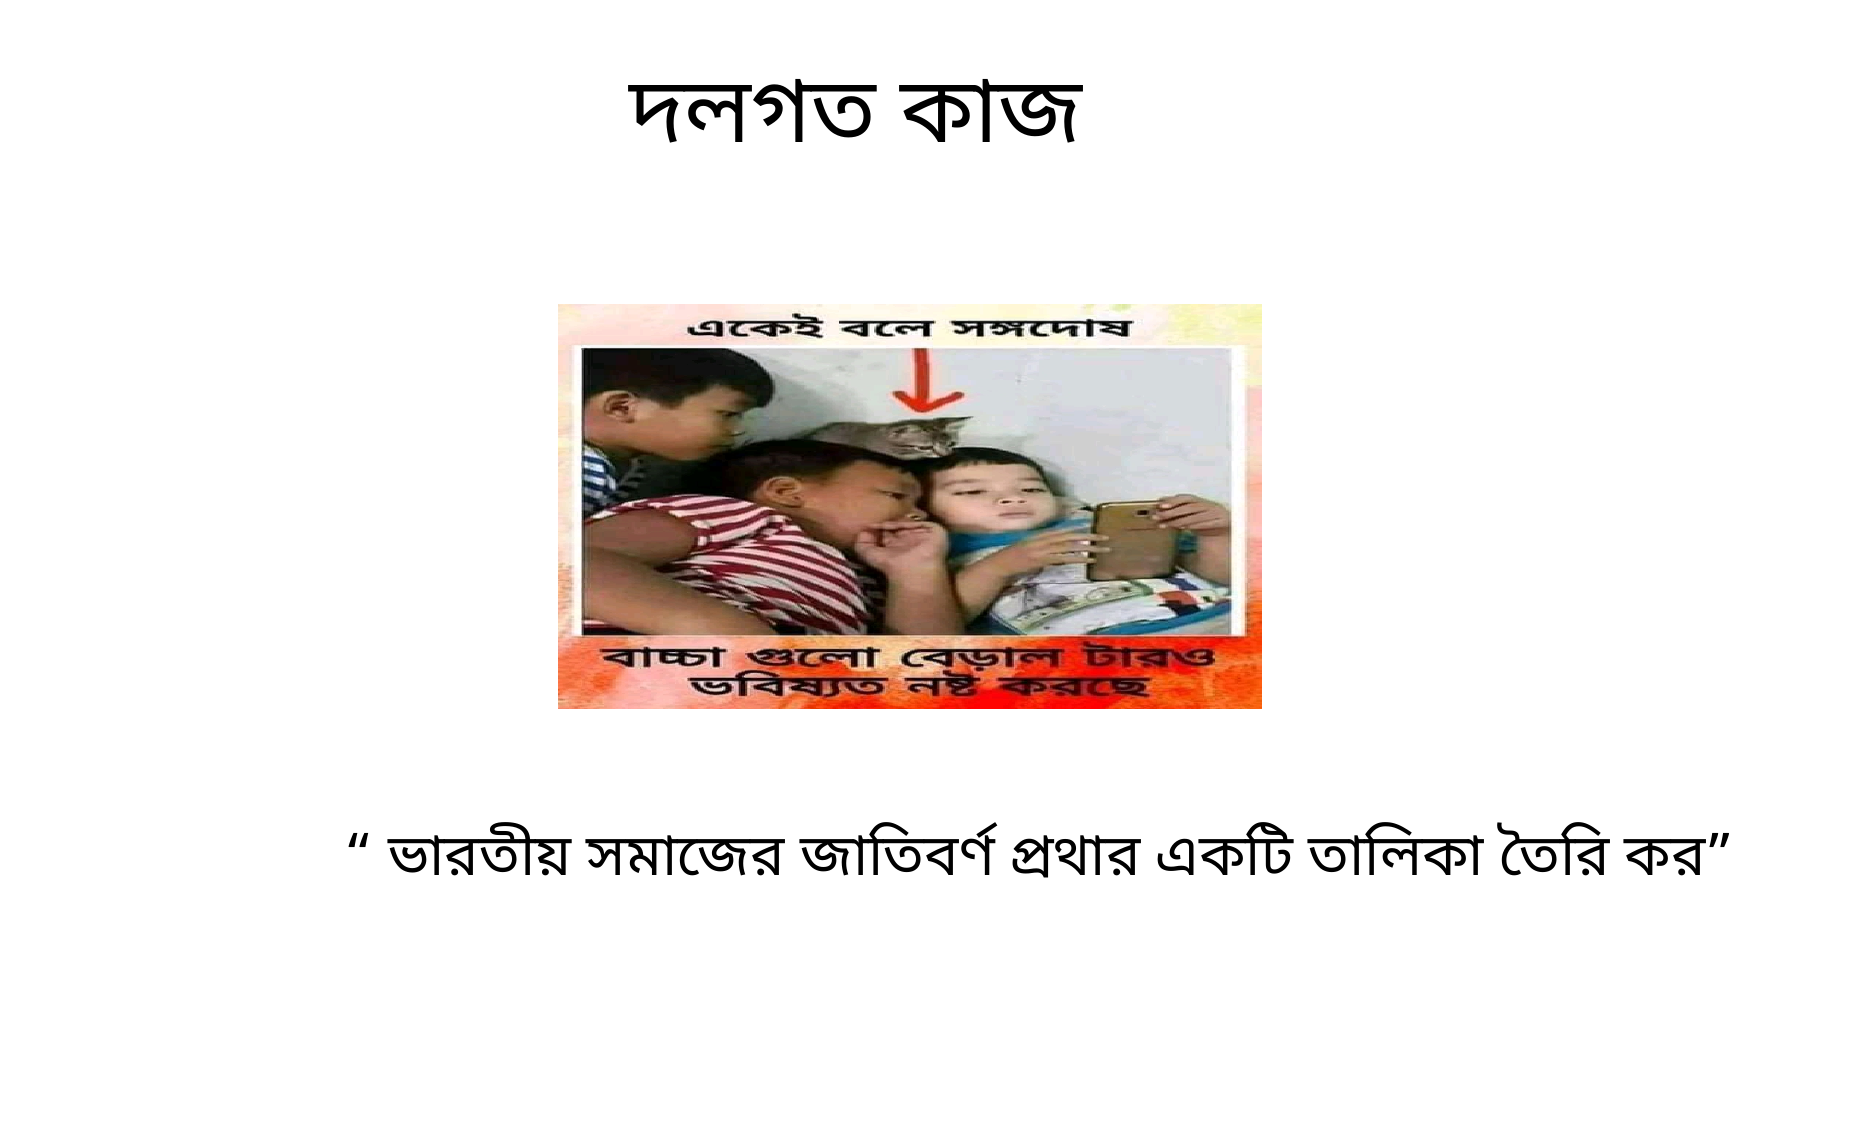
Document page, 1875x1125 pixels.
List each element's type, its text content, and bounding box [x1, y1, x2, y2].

title দলগত কাজ [59, 55, 1677, 274]
picture [558, 304, 1262, 709]
list “ ভারতীয় সমাজের জাতিবর্ণ প্রথার একটি তালিকা তৈরি কর” [162, 817, 1780, 958]
